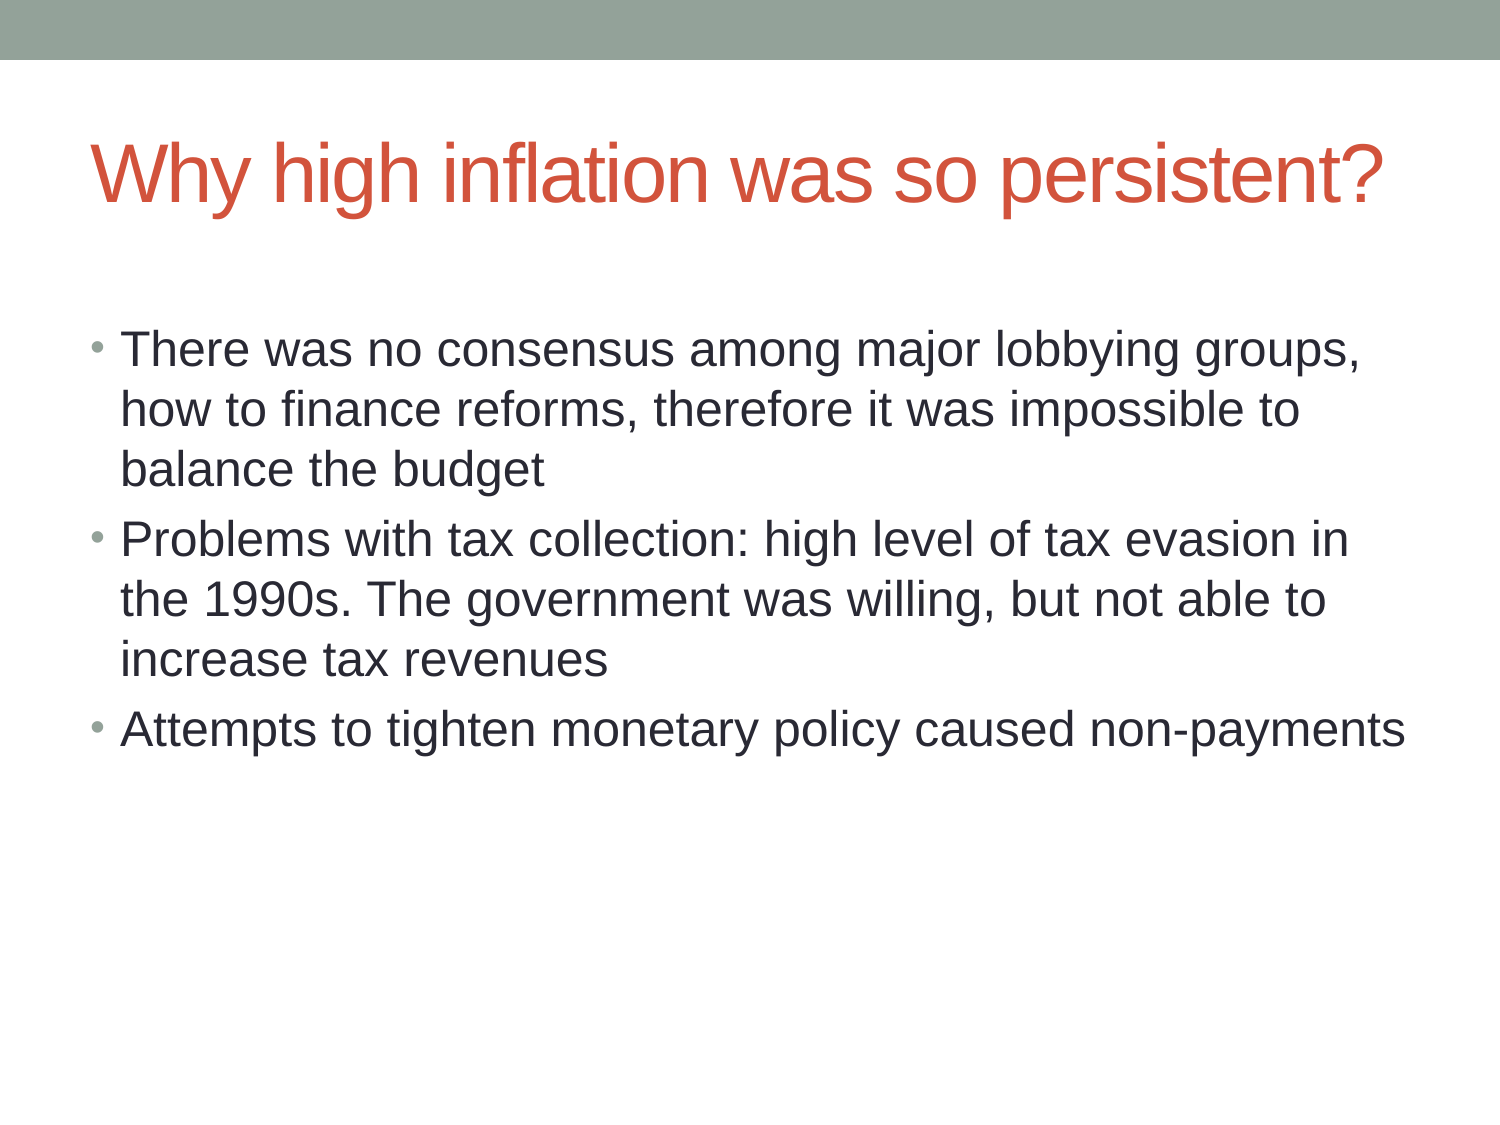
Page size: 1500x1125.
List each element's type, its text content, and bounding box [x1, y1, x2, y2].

list There was no consensus among major lobbying groups, how to finance reforms, therefore it was impossible to balance the budget Problems with tax collection: high level of tax evasion in the 1990s. The government was willing, but not able to increase tax revenues Attempts to tighten monetary policy caused non-payments [75, 308, 1425, 1063]
title Why high inflation was so persistent? [75, 87, 1425, 250]
